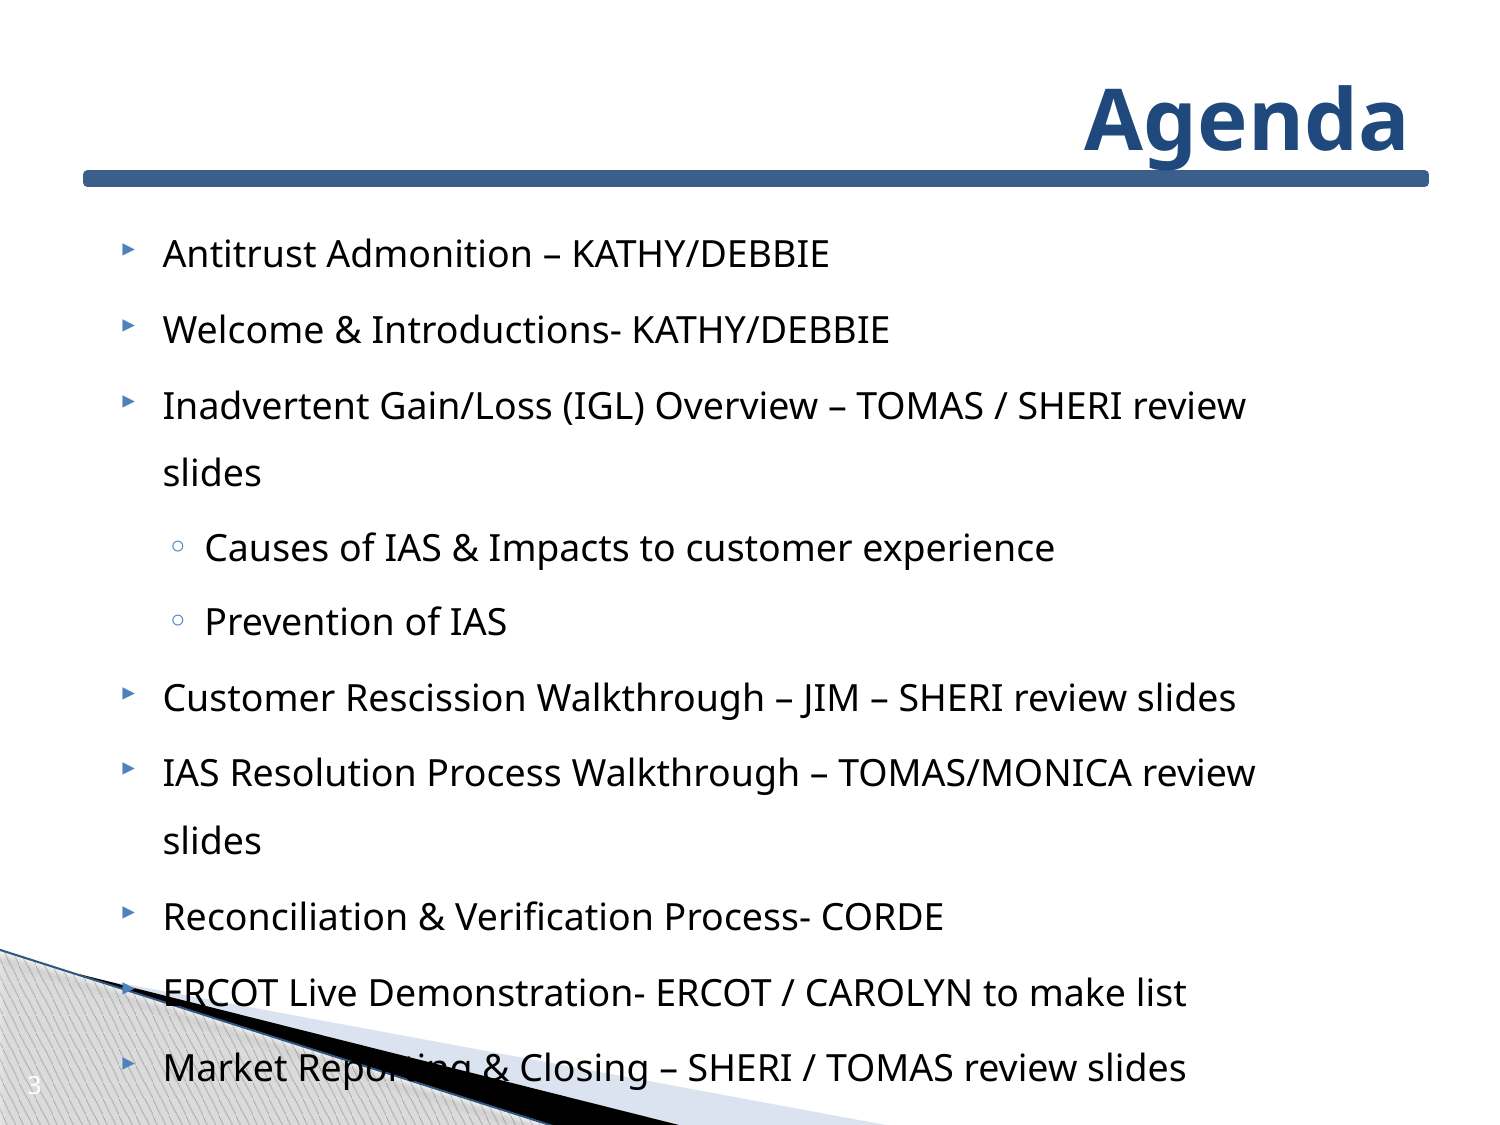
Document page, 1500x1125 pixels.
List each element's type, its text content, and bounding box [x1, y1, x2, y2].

title Agenda [75, 45, 1425, 188]
slide_number 3 [12, 1051, 150, 1112]
list Antitrust Admonition – KATHY/DEBBIE Welcome & Introductions- KATHY/DEBBIE Inadvertent Gain/Loss (IGL) Overview – TOMAS / SHERI review slides Causes of IAS & Impacts to customer experience Prevention of IAS Customer Rescission Walkthrough – JIM – SHERI review slides IAS Resolution Process Walkthrough – TOMAS/MONICA review slides Reconciliation & Verification Process- CORDE ERCOT Live Demonstration- ERCOT / CAROLYN to make list Market Reporting & Closing – SHERI / TOMAS review slides Adjourn [87, 200, 1364, 1050]
